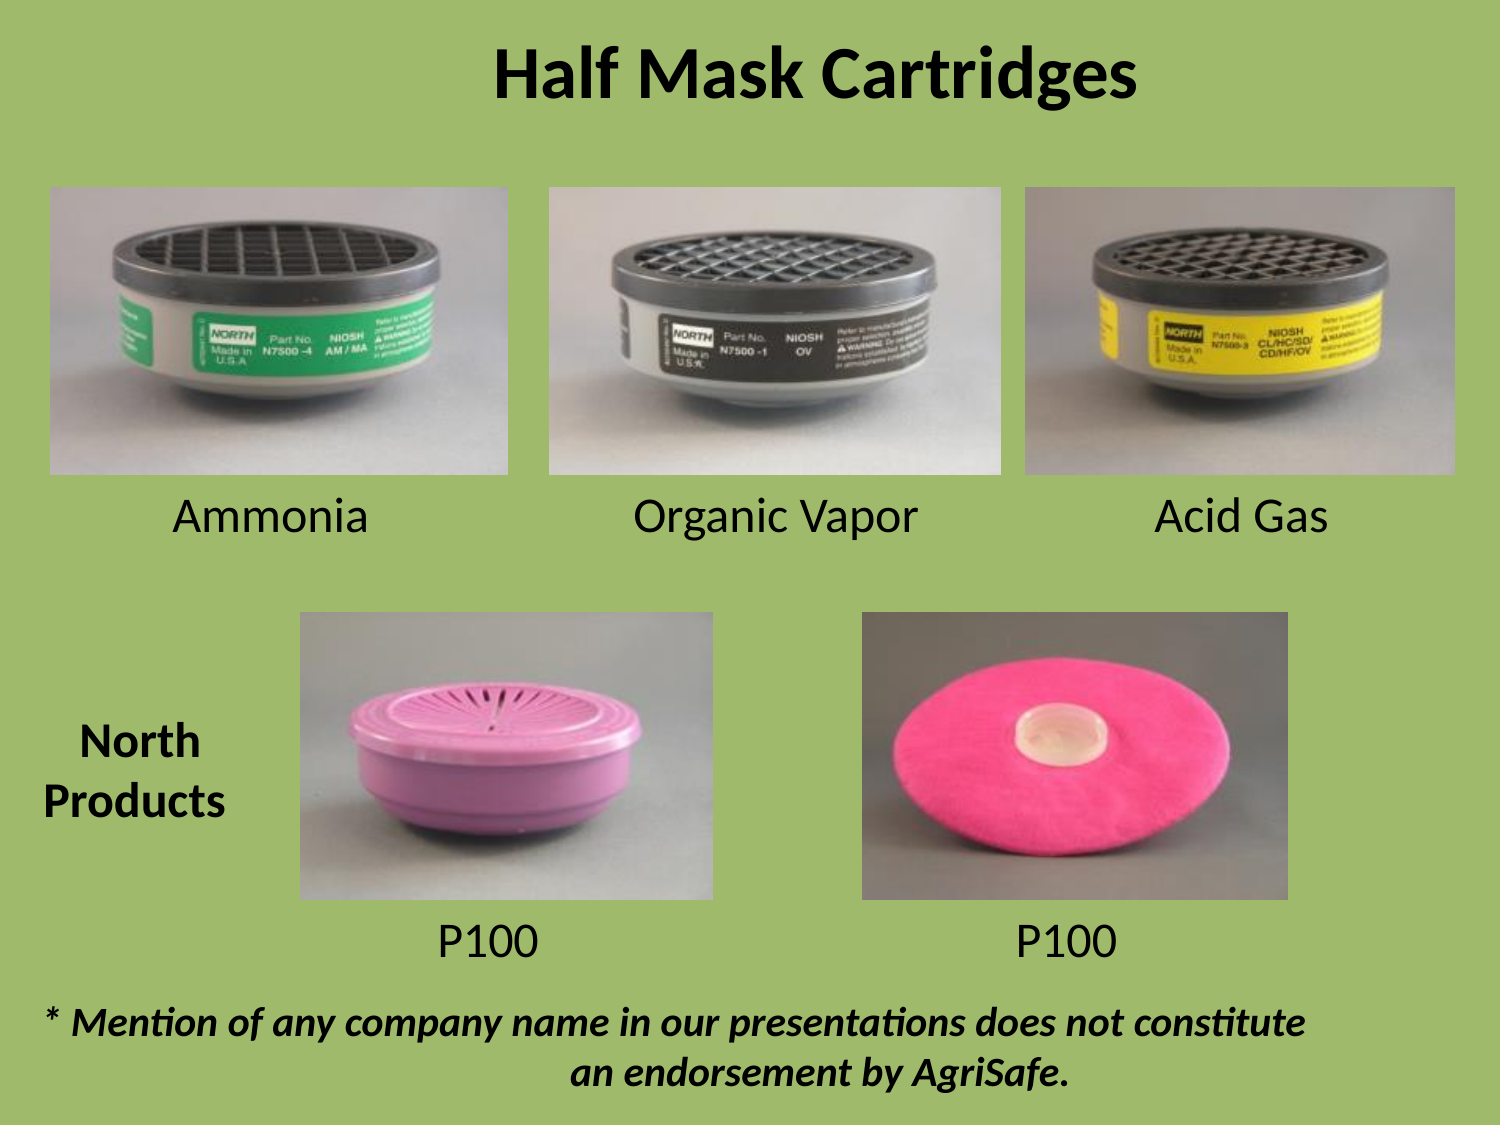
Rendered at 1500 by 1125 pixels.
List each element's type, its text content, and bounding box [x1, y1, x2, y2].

text_box Organic Vapor [618, 483, 935, 550]
picture [862, 612, 1288, 901]
text_box P100 [1000, 908, 1144, 975]
text_box P100 [399, 908, 588, 975]
text_box North Products [20, 699, 260, 779]
picture [49, 187, 508, 476]
title Half Mask Cartridges [150, 50, 1500, 188]
text_box Ammonia [157, 483, 385, 550]
picture [299, 612, 713, 901]
text_box Acid Gas [1139, 483, 1344, 550]
text_box * Mention of any company name in our presentations does not constitute an endorsement by AgriSafe. [24, 987, 1484, 1103]
picture [1024, 187, 1456, 476]
picture [549, 187, 1002, 476]
